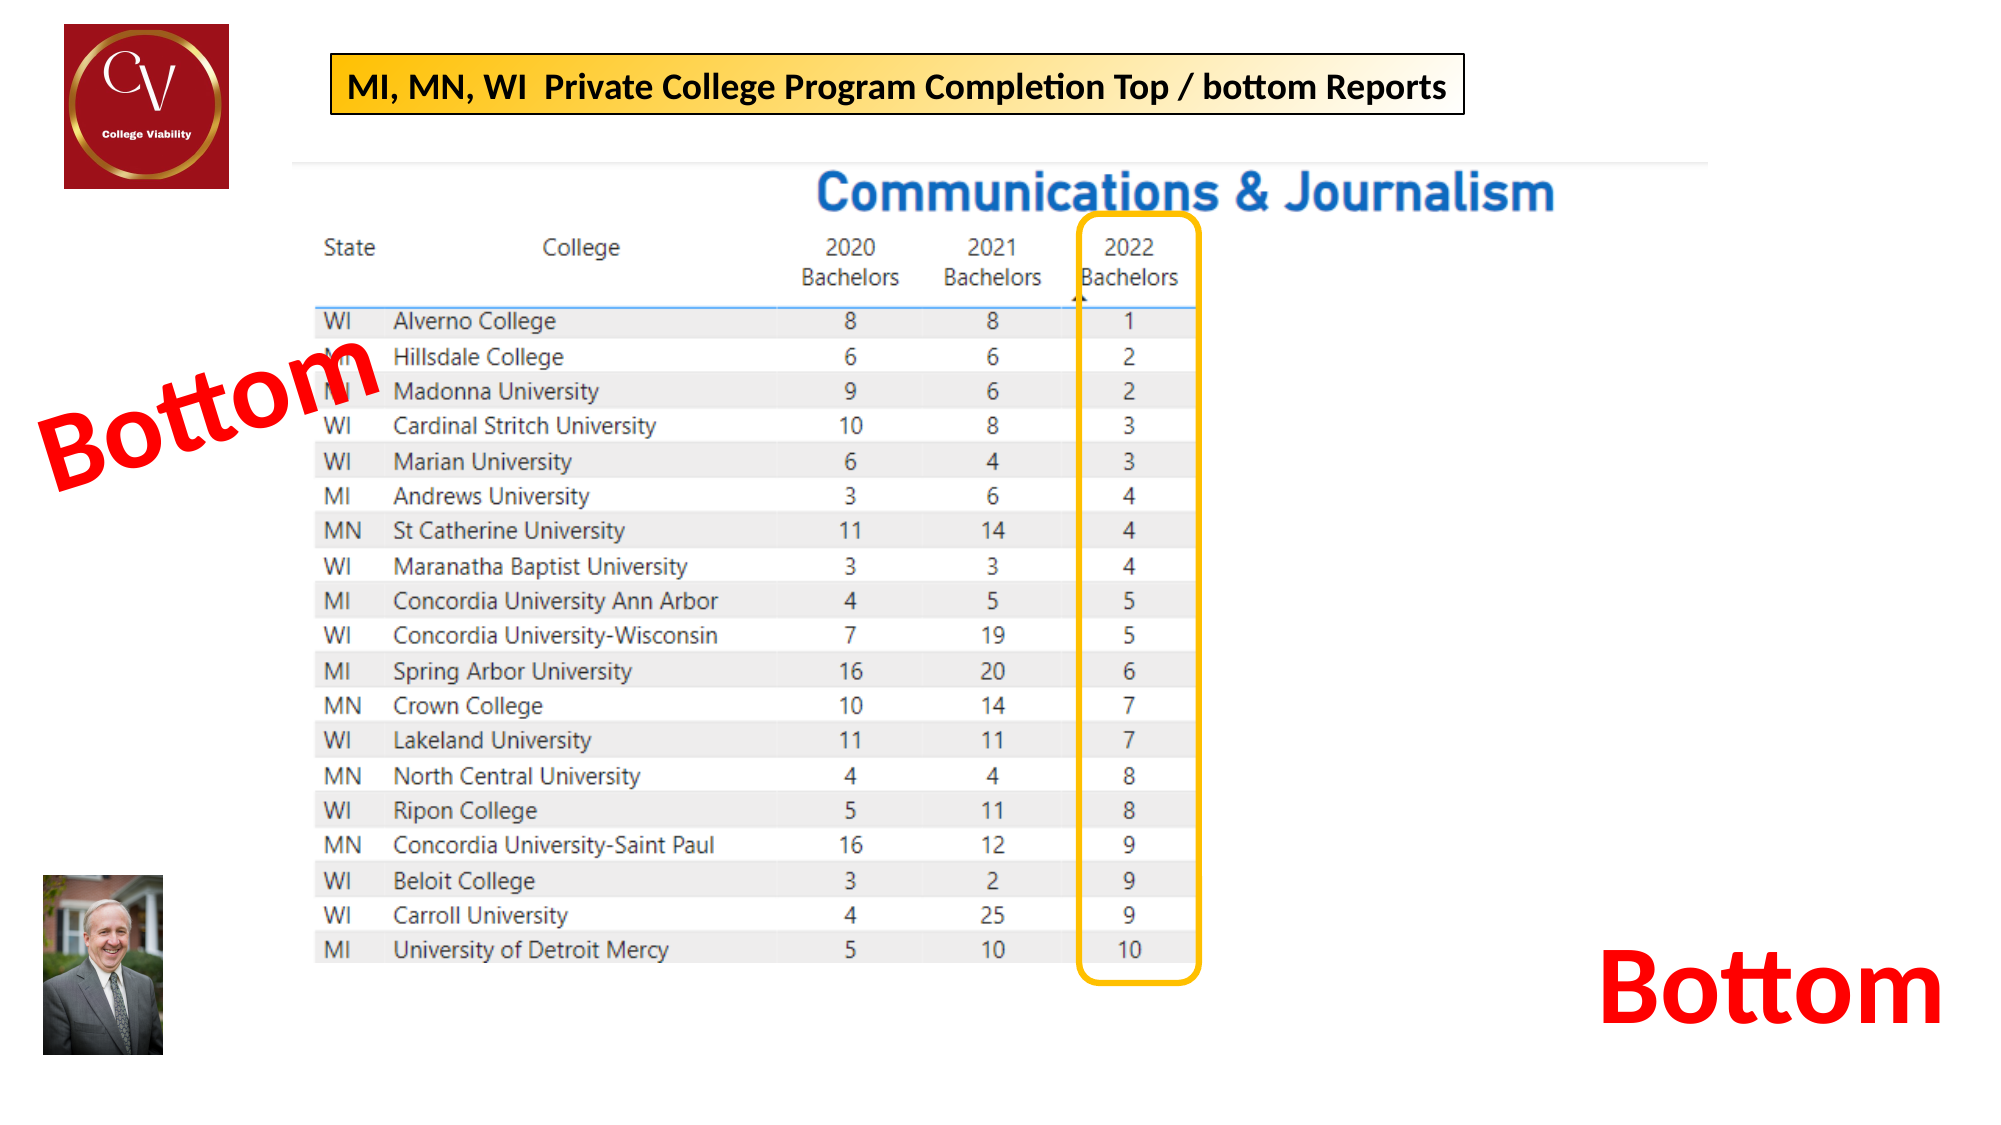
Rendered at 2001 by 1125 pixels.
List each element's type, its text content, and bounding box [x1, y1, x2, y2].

picture [43, 875, 163, 1055]
text_box MI, MN, WI Private College Program Completion Top / bottom Reports [330, 54, 1465, 114]
text_box Bottom [1582, 903, 1961, 1054]
picture [292, 162, 1708, 963]
text_box [1078, 963, 1200, 985]
picture [64, 24, 229, 190]
text_box Bottom [2, 293, 292, 528]
